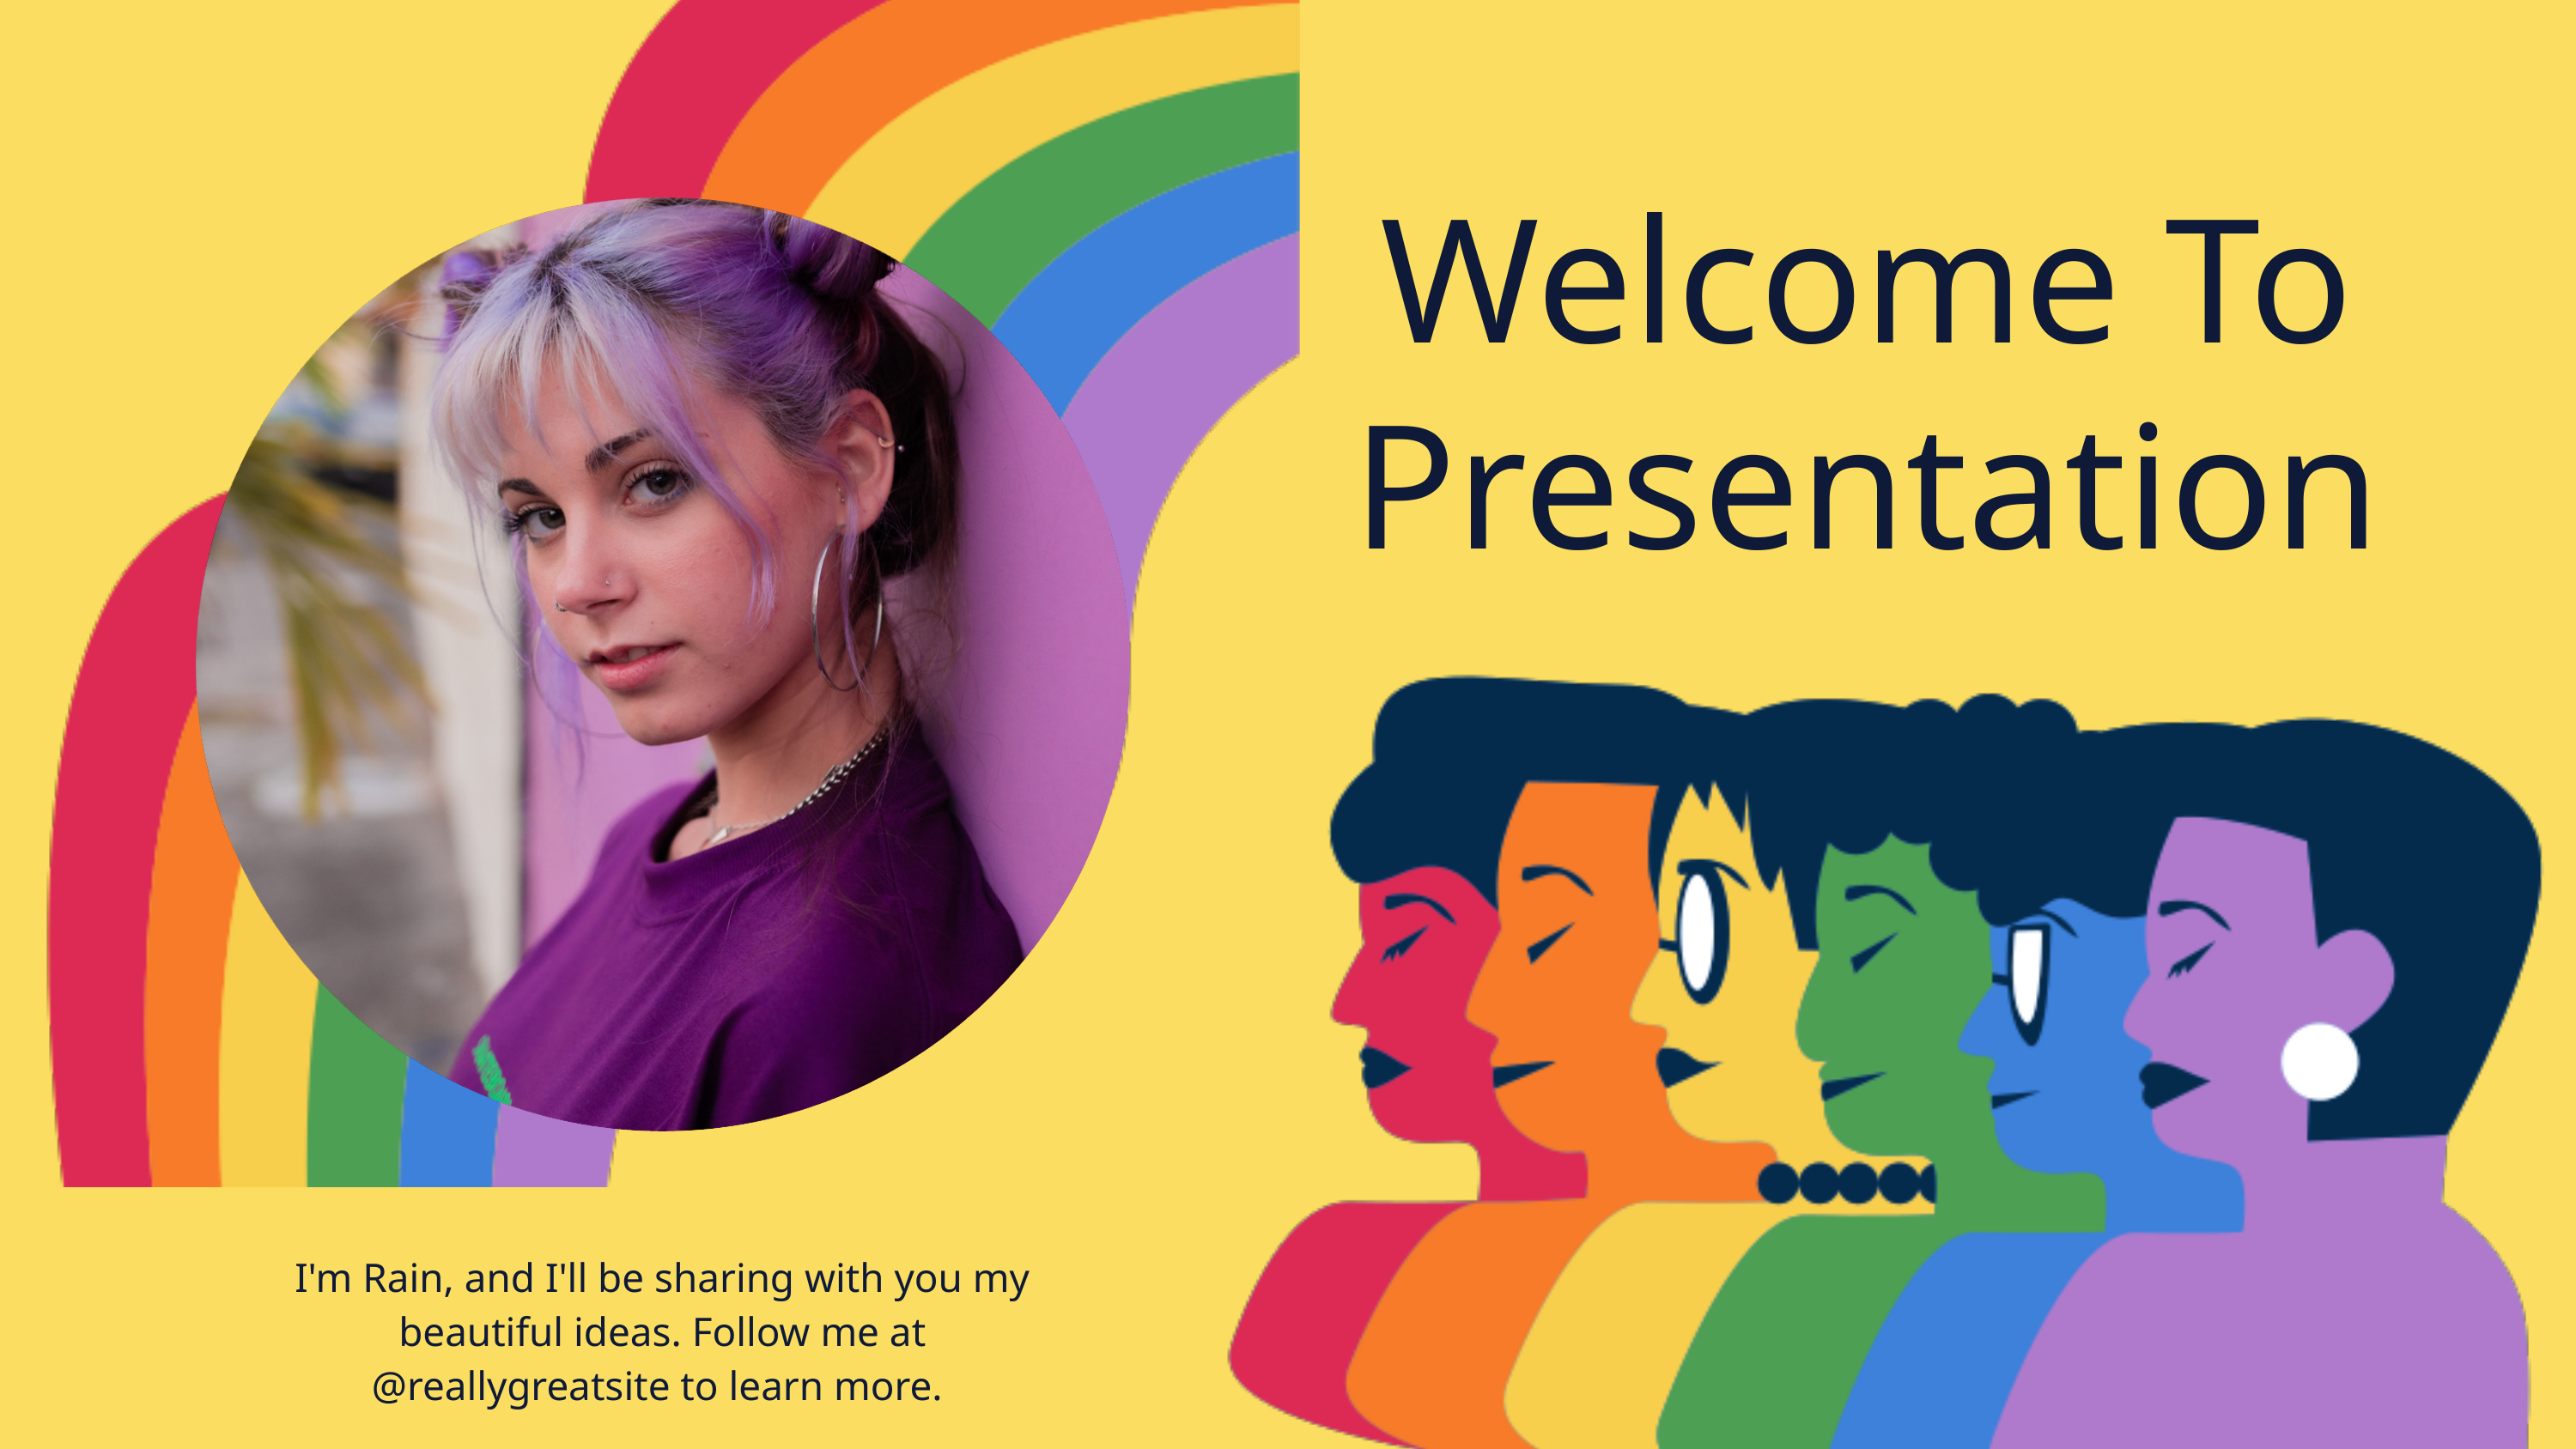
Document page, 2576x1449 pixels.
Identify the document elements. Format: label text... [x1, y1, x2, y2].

text_box [1216, 645, 2576, 1449]
text_box [0, 0, 1300, 1187]
picture [194, 196, 1131, 1132]
text_box Welcome To Presentation [1300, 171, 2518, 584]
text_box I'm Rain, and I'll be sharing with you my beautiful ideas. Follow me at @reallygreatsite to learn more. [249, 1246, 1076, 1409]
